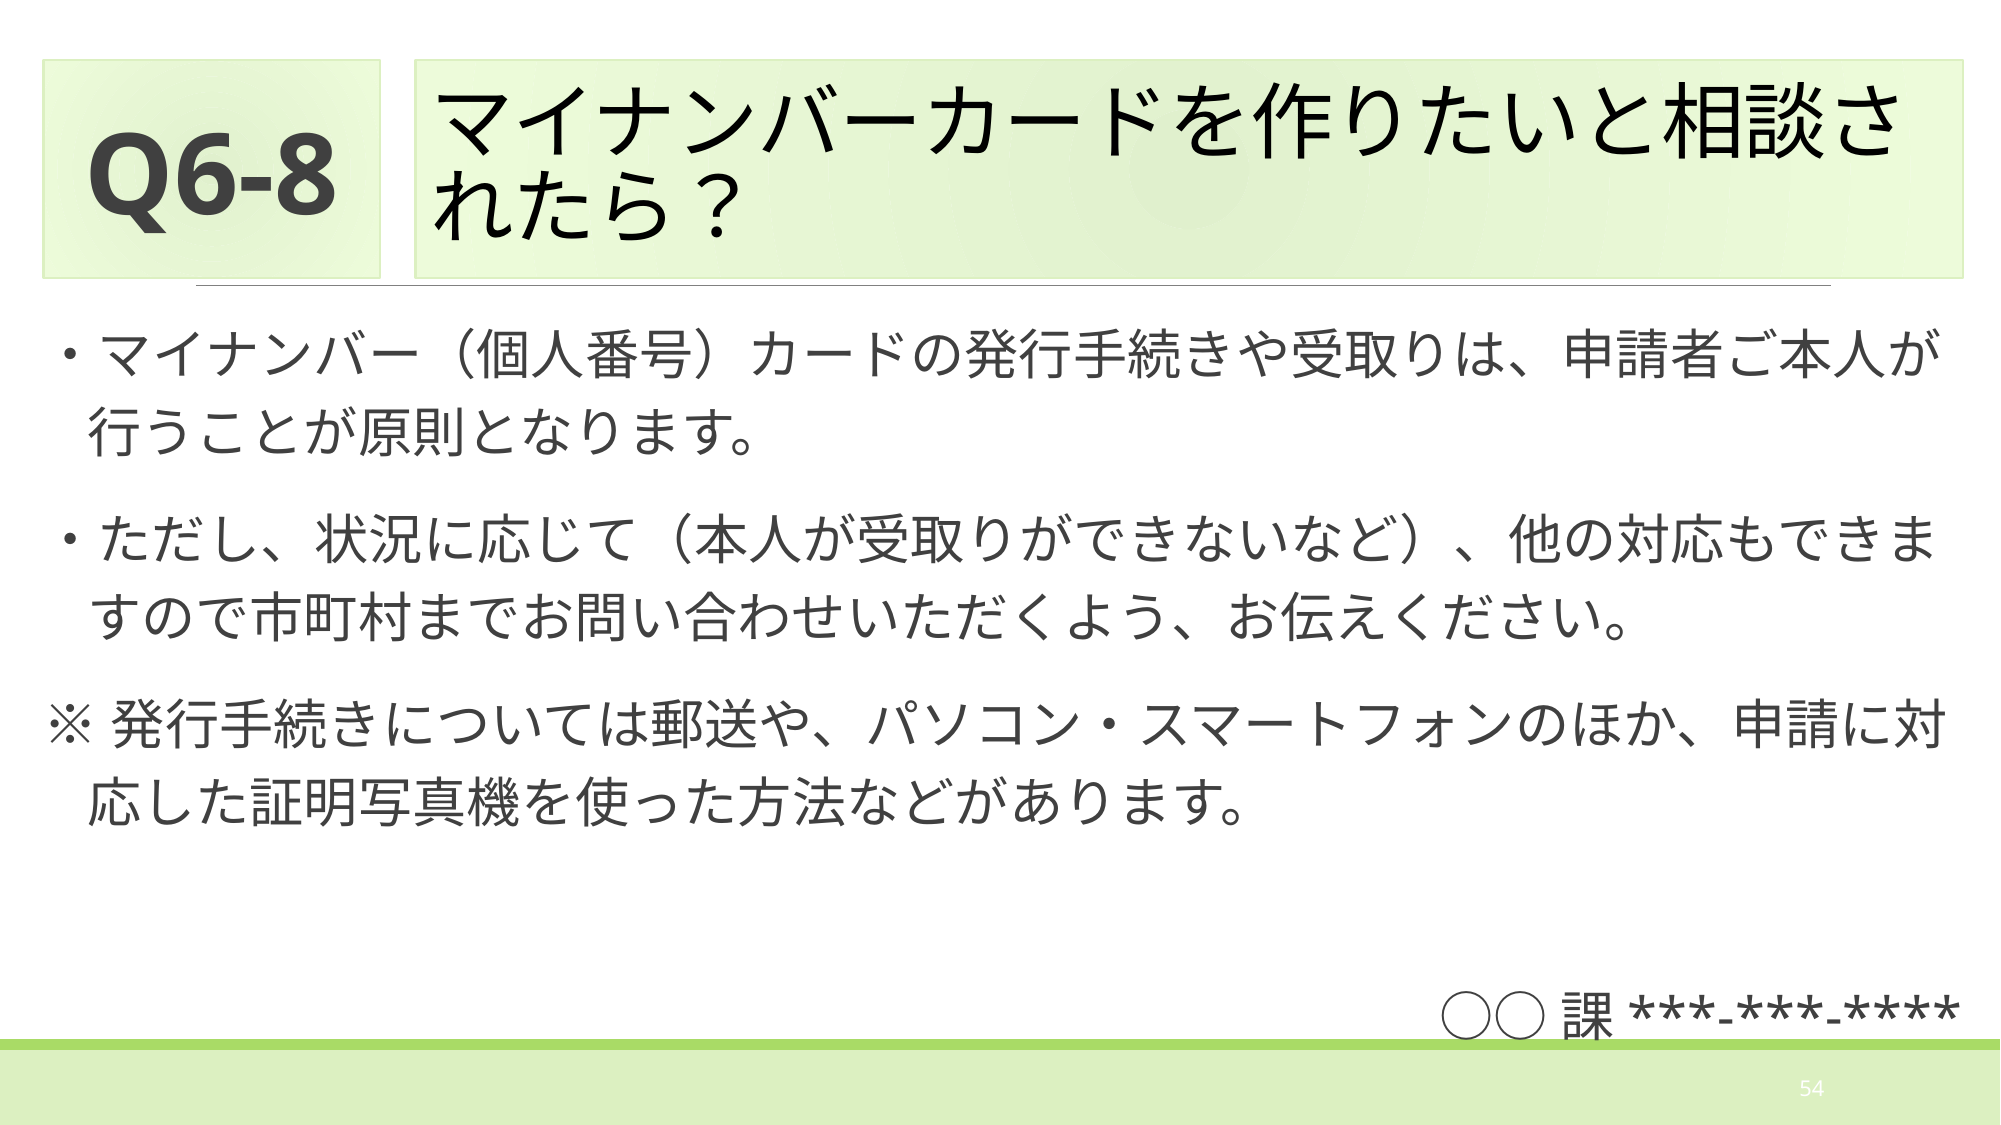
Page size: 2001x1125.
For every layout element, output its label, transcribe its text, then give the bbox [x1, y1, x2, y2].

title マイナンバーカードを作りたいと相談されたら？ [414, 59, 1964, 279]
list ・マイナンバー（個人番号）カードの発行手続きや受取りは、申請者ご本人が行うことが原則となります。 ・ただし、状況に応じて（本人が受取りができないなど）、他の対応もできますので市町村までお問い合わせいただくよう、お伝えください。 ※発行手続きについては郵送や、パソコン・スマートフォンのほか、申請に対応した証明写真機を使った方法などがあります。 ○○課***-***-**** [43, 299, 1963, 1032]
text_box Q6-8 [42, 59, 381, 279]
slide_number 54 [1624, 1059, 1840, 1120]
